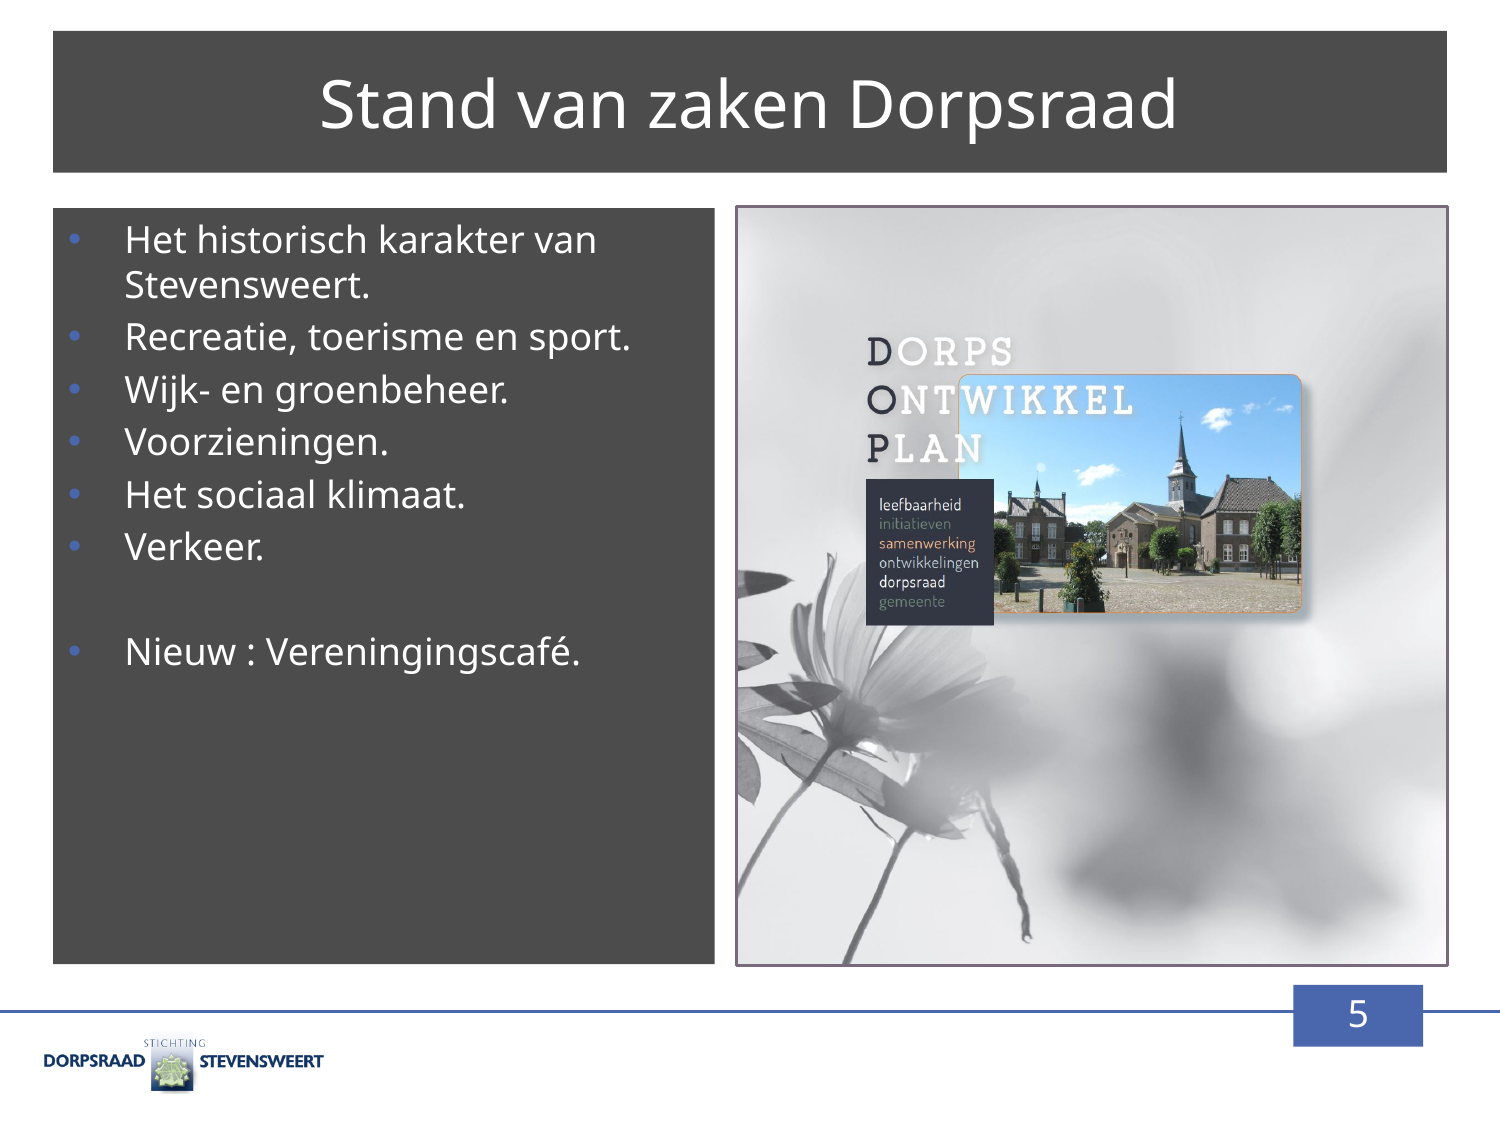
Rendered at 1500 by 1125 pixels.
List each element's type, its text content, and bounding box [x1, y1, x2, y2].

list Het historisch karakter van Stevensweert. Recreatie, toerisme en sport. Wijk- en groenbeheer. Voorzieningen. Het sociaal klimaat. Verkeer. Nieuw : Vereningingscafé. [52, 207, 716, 966]
picture [737, 207, 1447, 965]
title Stand van zaken Dorpsraad [53, 30, 1447, 173]
picture [41, 1022, 326, 1094]
